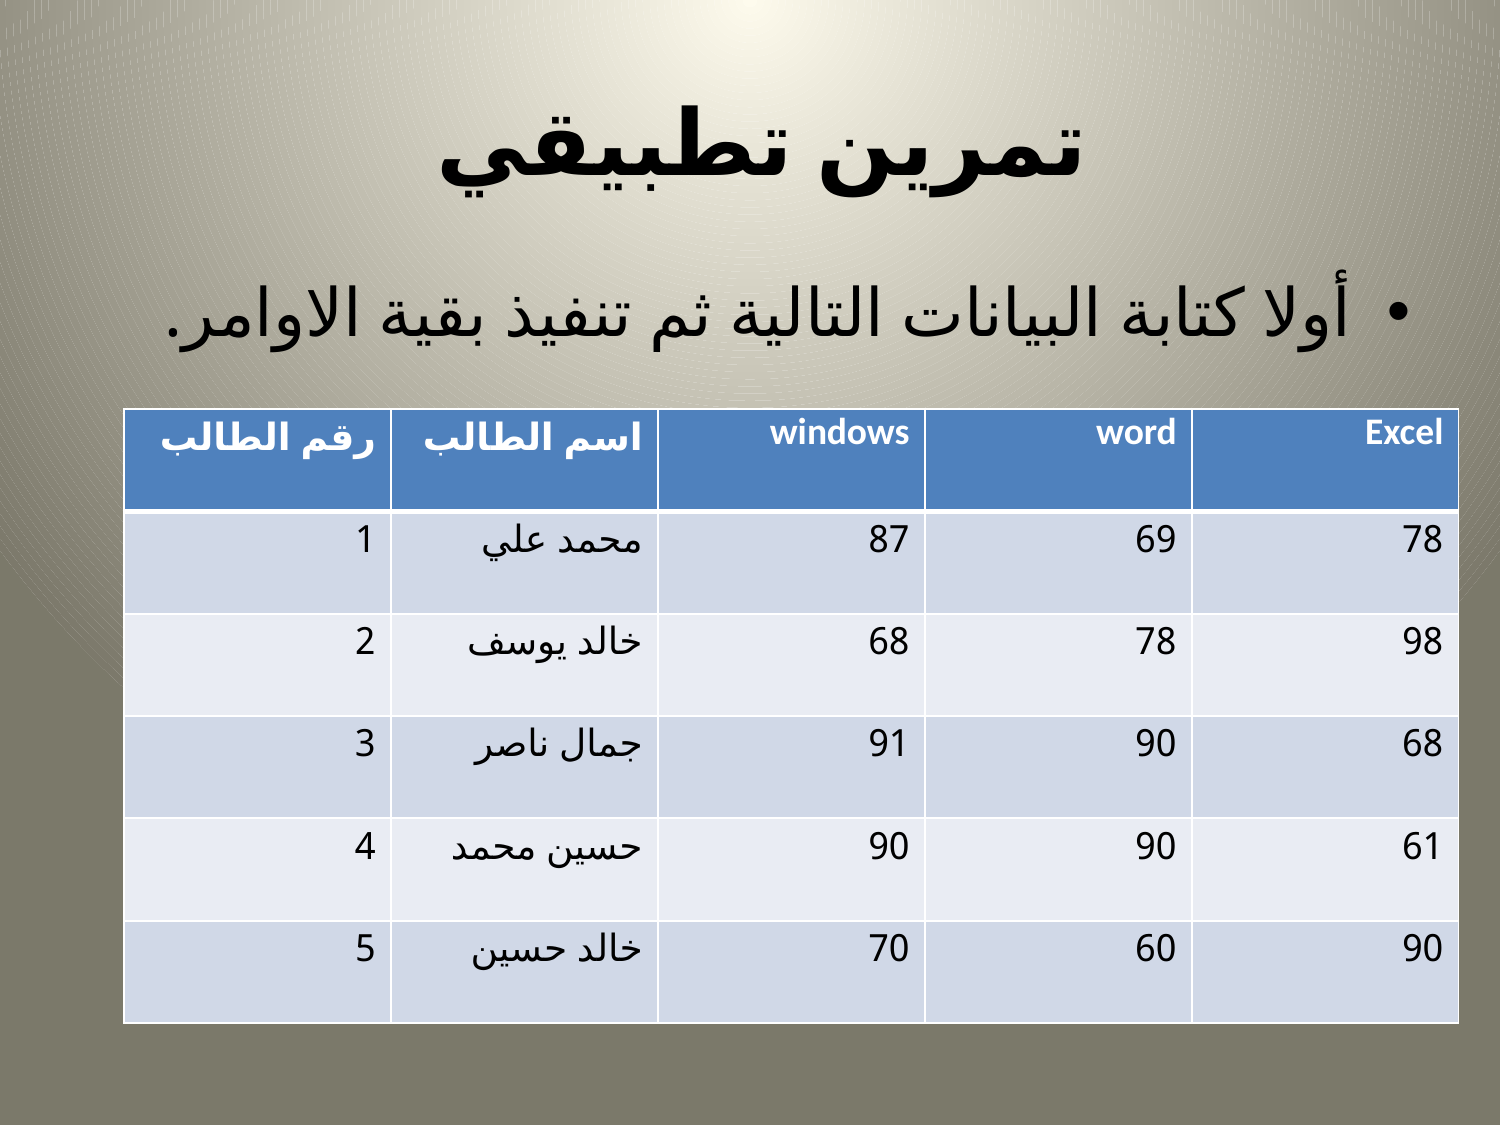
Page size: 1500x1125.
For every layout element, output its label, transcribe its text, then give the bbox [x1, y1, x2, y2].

table_cell 5 [125, 922, 390, 1022]
table_cell 60 [926, 922, 1191, 1022]
table_cell 90 [1193, 922, 1458, 1022]
table_cell 3 [125, 717, 390, 817]
table_cell 68 [1193, 717, 1458, 817]
table_cell 90 [926, 819, 1191, 920]
table_header word [926, 410, 1191, 509]
table_cell خالد يوسف [392, 615, 657, 715]
list أولا كتابة البيانات التالية ثم تنفيذ بقية الاوامر. [75, 262, 1425, 1005]
table_cell 91 [659, 717, 924, 817]
table_header اسم الطالب [392, 410, 657, 509]
table_cell 4 [125, 819, 390, 920]
table_cell 90 [926, 717, 1191, 817]
table_cell محمد علي [392, 514, 657, 613]
table_cell خالد حسين [392, 922, 657, 1022]
table_cell 1 [125, 514, 390, 613]
table_cell جمال ناصر [392, 717, 657, 817]
table_cell 78 [926, 615, 1191, 715]
table_cell 2 [125, 615, 390, 715]
table_header رقم الطالب [125, 410, 390, 509]
table_cell 90 [659, 819, 924, 920]
table_cell حسين محمد [392, 819, 657, 920]
title تمرين تطبيقي [75, 45, 1425, 233]
table_header Excel [1193, 410, 1458, 509]
table_cell 78 [1193, 514, 1458, 613]
table_cell 98 [1193, 615, 1458, 715]
table_cell 68 [659, 615, 924, 715]
table_cell 87 [659, 514, 924, 613]
table_cell 61 [1193, 819, 1458, 920]
table_cell 70 [659, 922, 924, 1022]
table_cell 69 [926, 514, 1191, 613]
table_header windows [659, 410, 924, 509]
